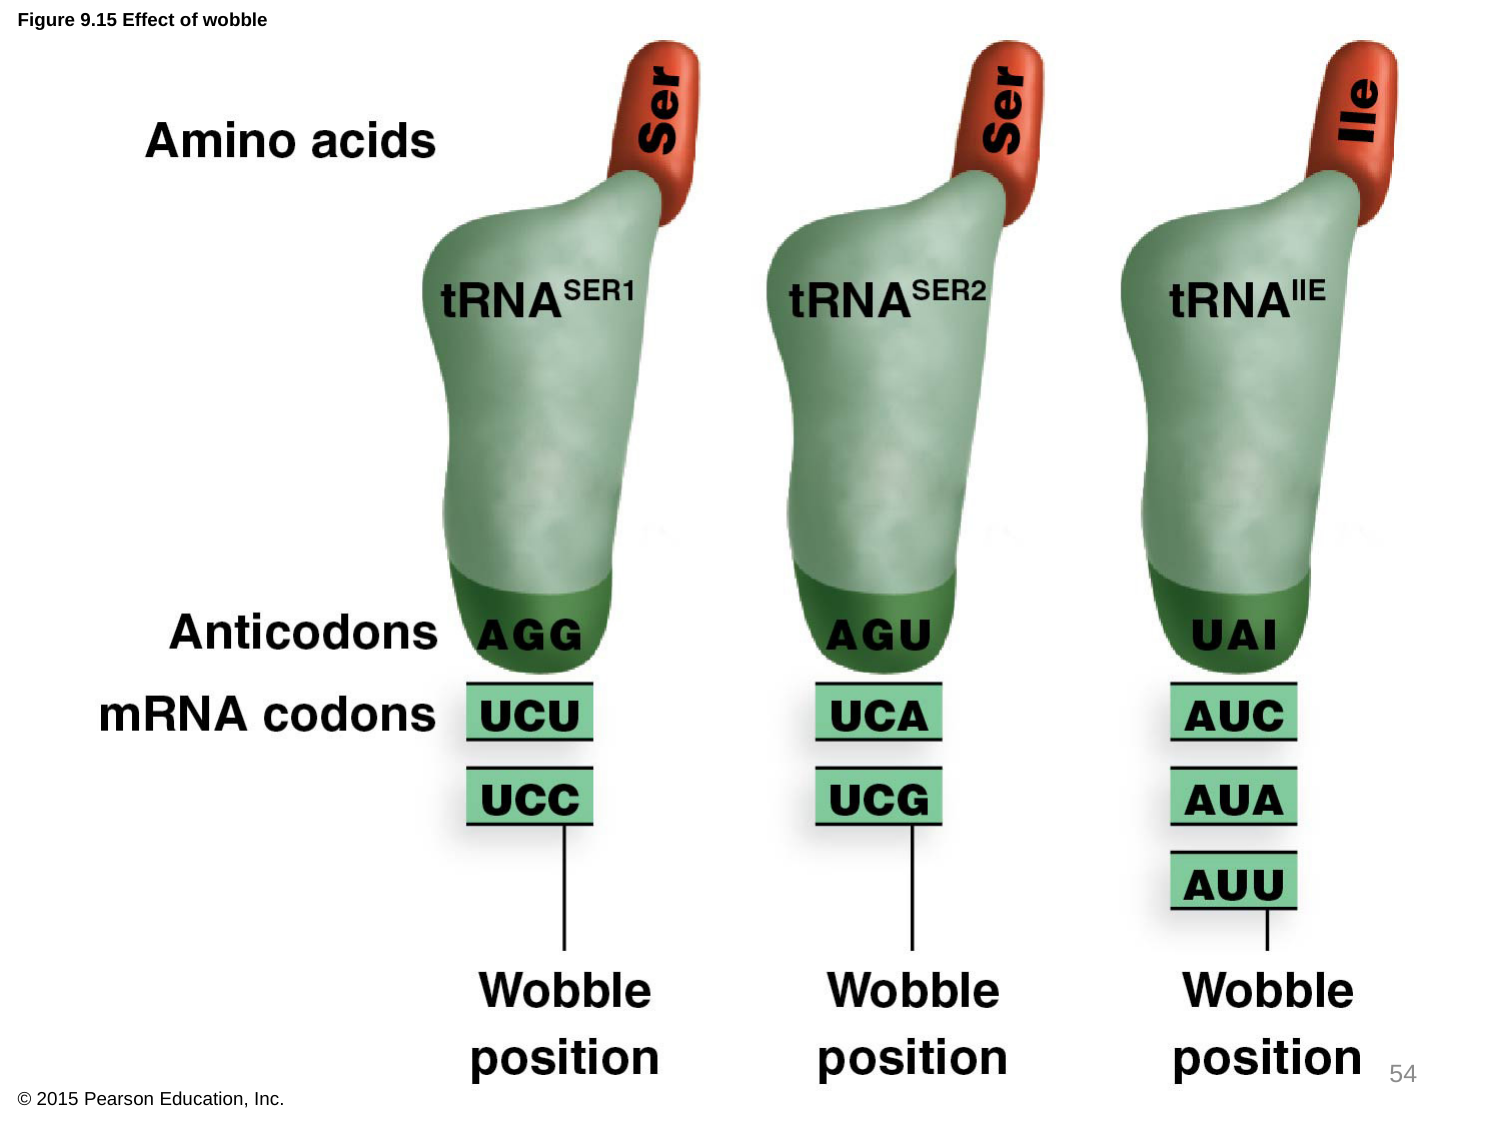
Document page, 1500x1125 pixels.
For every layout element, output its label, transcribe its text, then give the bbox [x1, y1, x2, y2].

picture [95, 34, 1405, 1091]
slide_number 54 [1094, 1042, 1433, 1103]
footer © 2015 Pearson Education, Inc. [2, 1079, 509, 1121]
title Figure 9.15 Effect of wobble [2, 2, 1493, 66]
